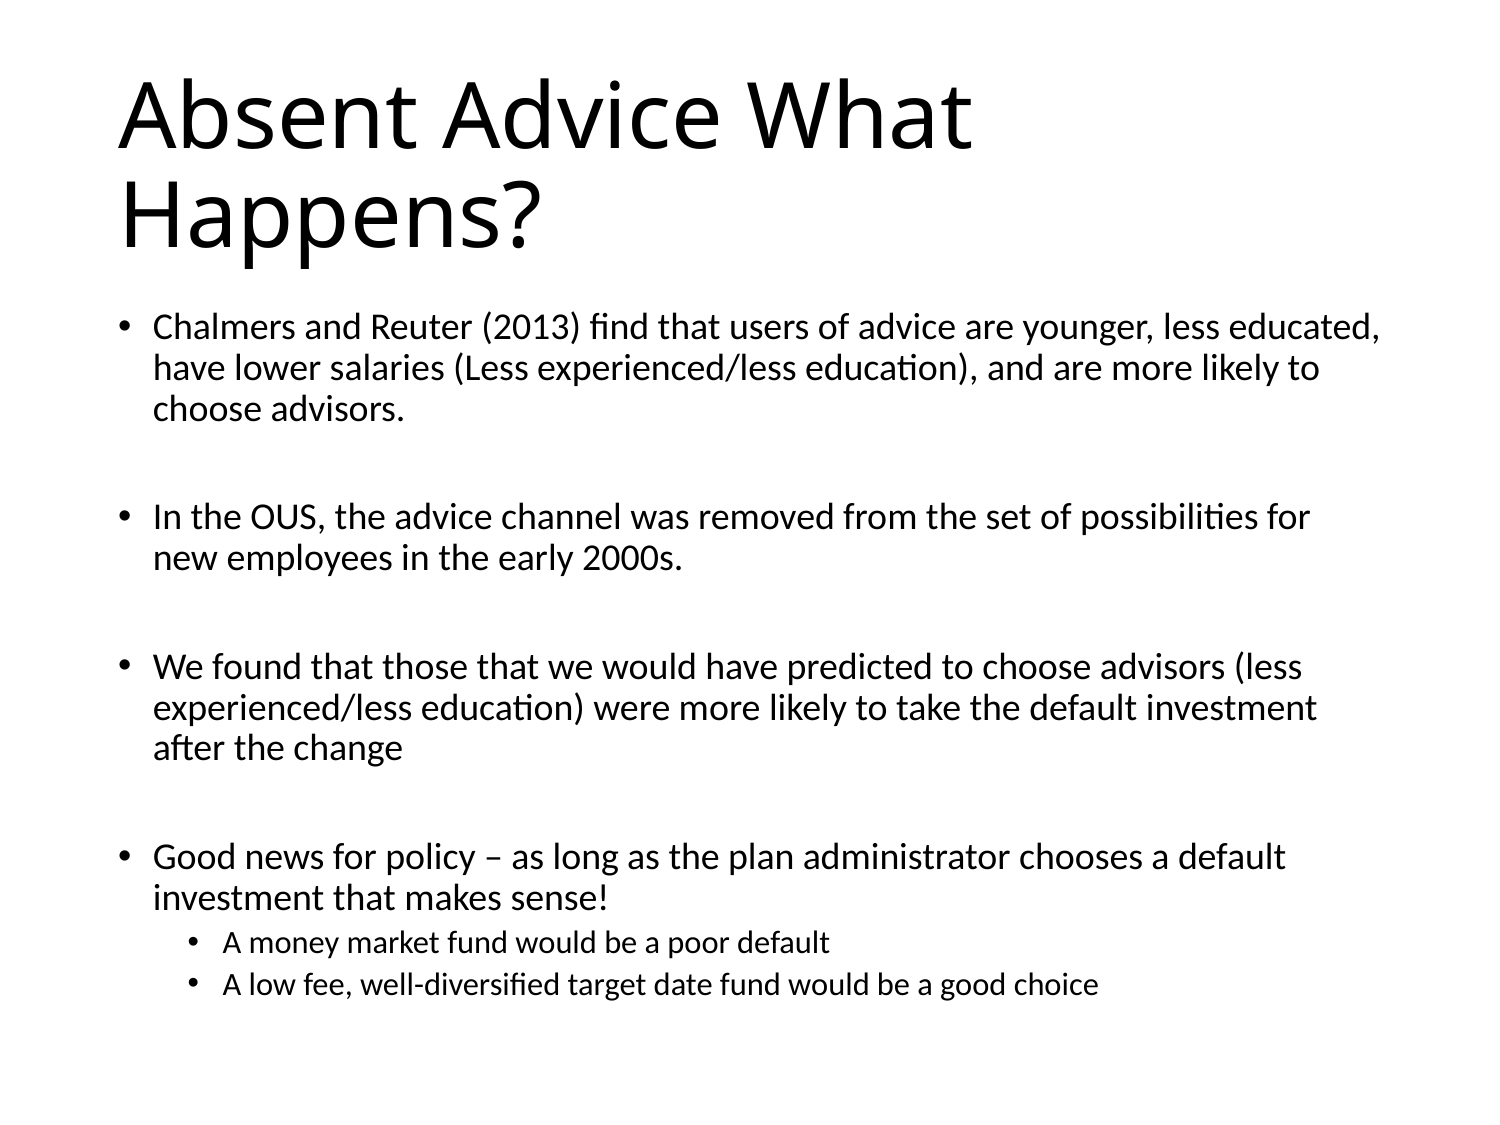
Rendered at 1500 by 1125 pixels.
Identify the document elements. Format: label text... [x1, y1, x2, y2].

title Absent Advice What Happens? [103, 59, 1397, 278]
list Chalmers and Reuter (2013) find that users of advice are younger, less educated, have lower salaries (Less experienced/less education), and are more likely to choose advisors. In the OUS, the advice channel was removed from the set of possibilities for new employees in the early 2000s. We found that those that we would have predicted to choose advisors (less experienced/less education) were more likely to take the default investment after the change Good news for policy – as long as the plan administrator chooses a default investment that makes sense! A money market fund would be a poor default A low fee, well-diversified target date fund would be a good choice [103, 299, 1397, 1014]
